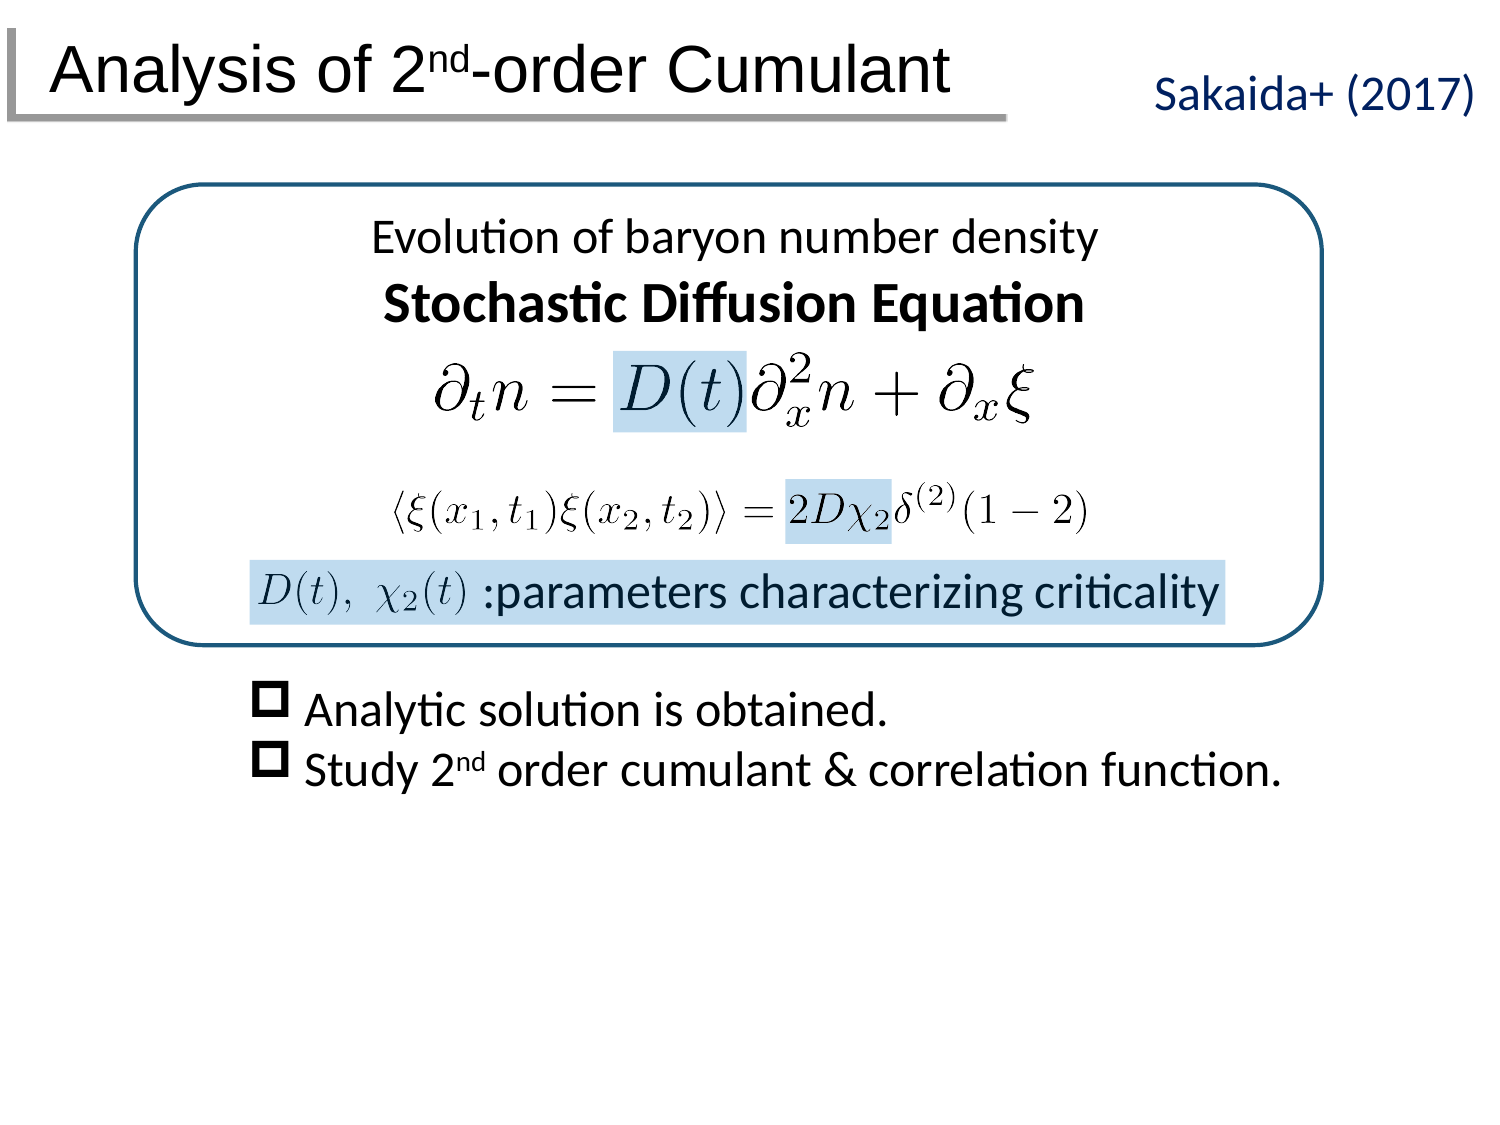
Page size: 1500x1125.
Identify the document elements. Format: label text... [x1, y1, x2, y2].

picture [394, 481, 1086, 535]
text_box Sakaida+ (2017) [1139, 52, 1493, 128]
text_box Evolution of baryon number density Stochastic Diffusion Equation [356, 196, 1114, 342]
picture [258, 571, 465, 615]
text_box :parameters characterizing criticality [467, 550, 1236, 626]
text_box [783, 541, 894, 546]
text_box [133, 182, 1324, 648]
title Analysis of 2nd-order Cumulant [15, 17, 1016, 115]
picture [435, 352, 1034, 427]
text_box [248, 558, 1228, 627]
text_box Analytic solution is obtained. Study 2nd order cumulant & correlation function. [233, 668, 1299, 804]
